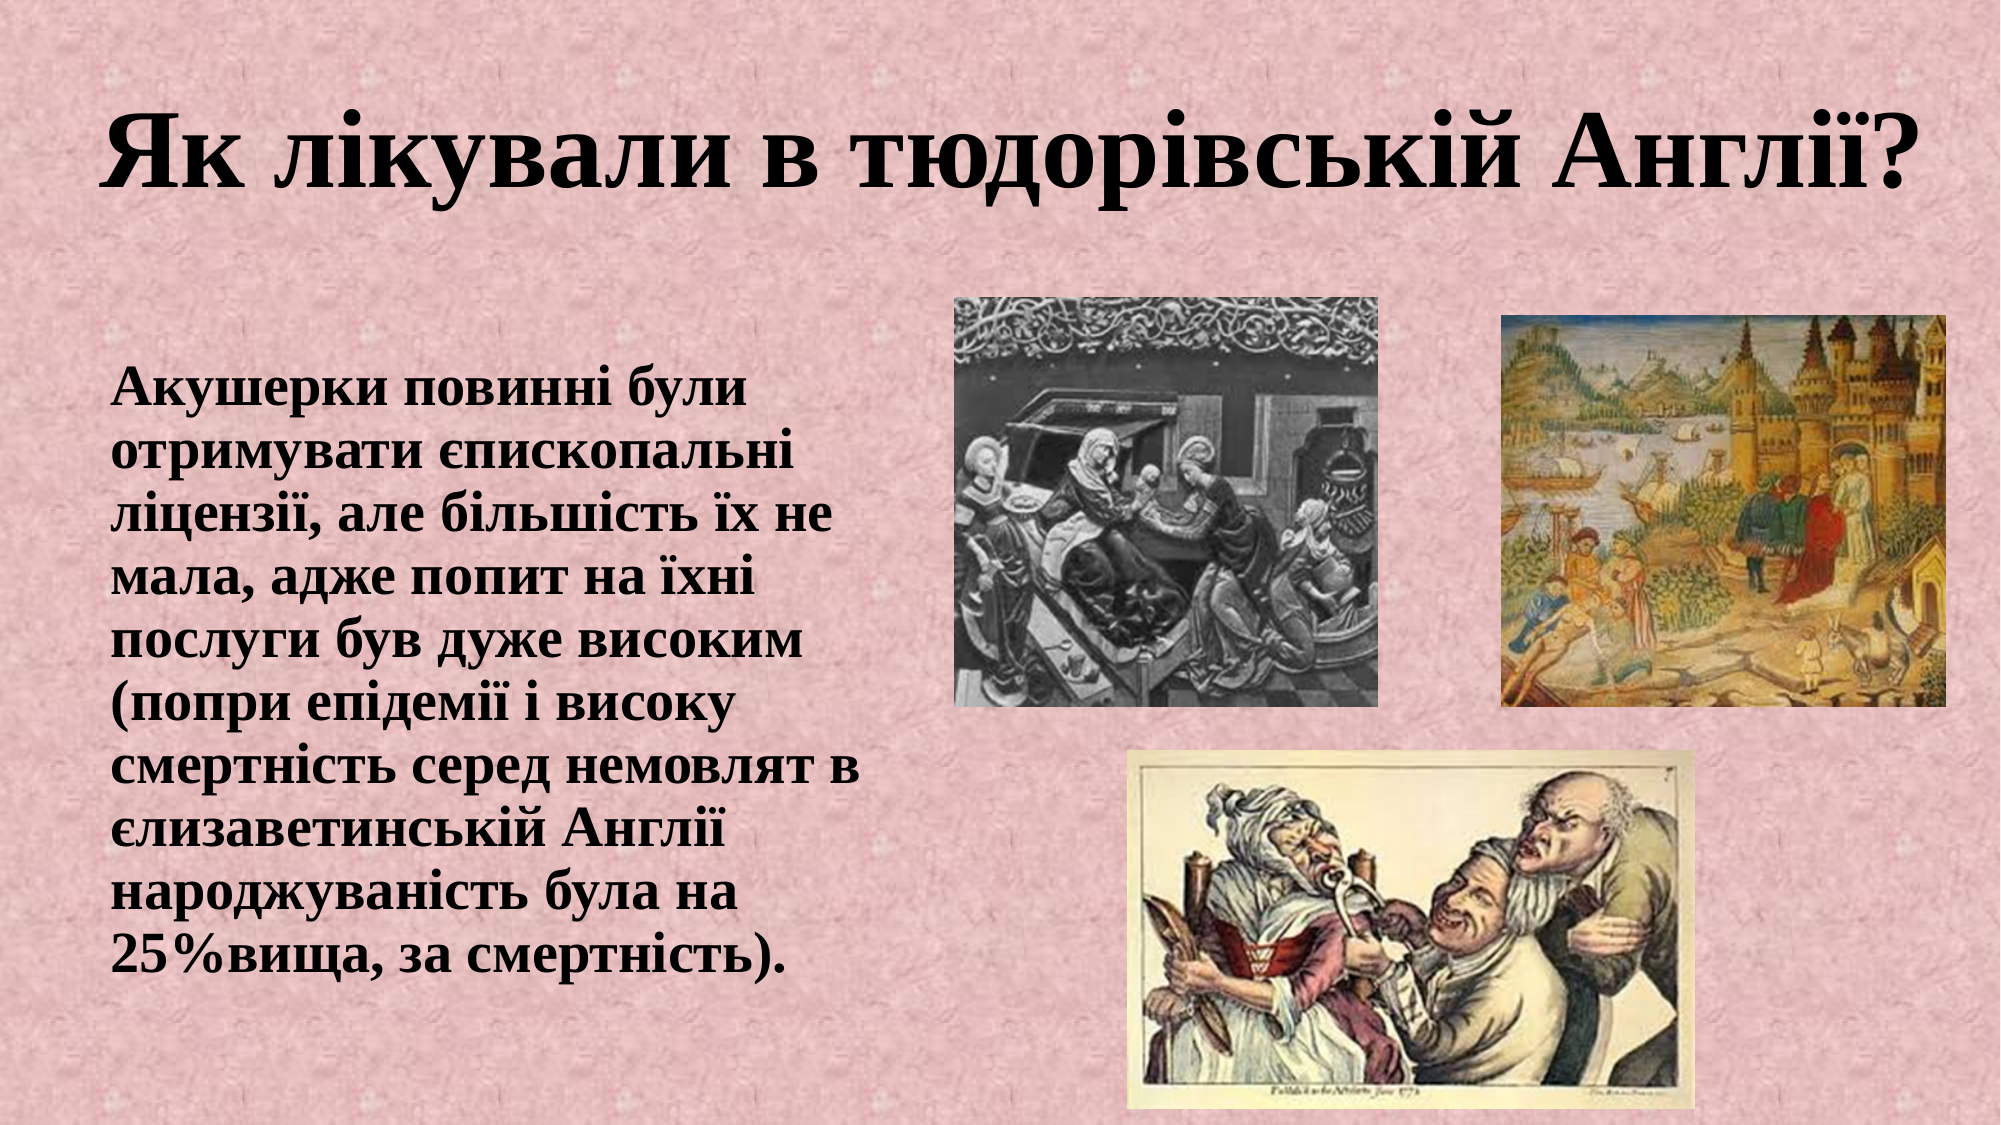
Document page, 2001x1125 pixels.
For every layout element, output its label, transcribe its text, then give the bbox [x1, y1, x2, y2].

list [954, 297, 1378, 707]
text_box Акушерки повинні були отримувати єпископальні ліцензії, але більшість їх не мала, адже попит на їхні послуги був дуже високим (попри епідемії і високу смертність серед немовлят в єлизаветинській Англії народжуваність була на 25%вища, за смертність). [95, 347, 880, 993]
picture [0, 0, 2001, 1125]
title Як лікували в тюдорівській Англії? [60, 42, 1966, 261]
